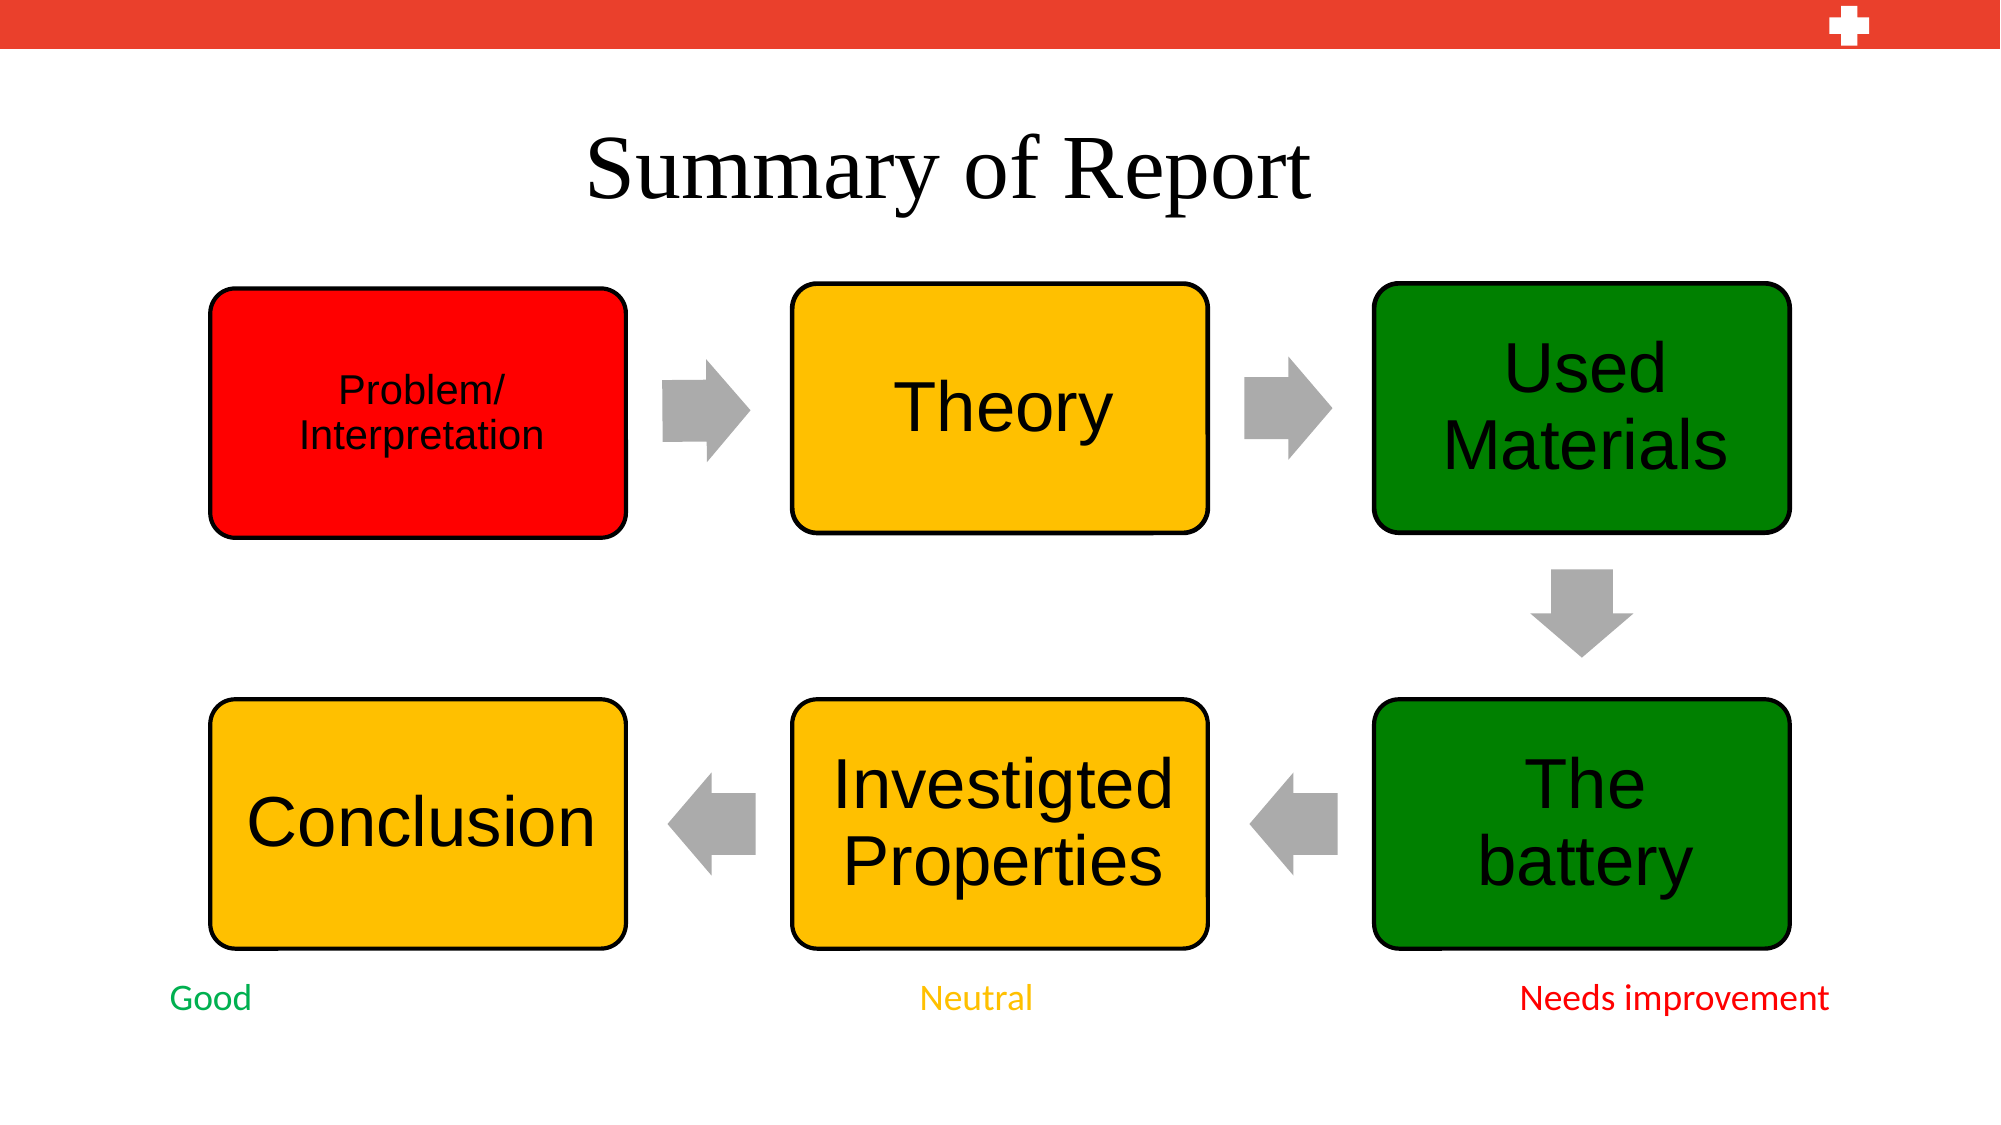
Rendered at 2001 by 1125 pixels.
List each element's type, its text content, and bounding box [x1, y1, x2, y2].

text_box Good Neutral Needs improvement [137, 965, 1863, 1025]
title Summary of Report [136, 59, 1762, 278]
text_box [137, 283, 1863, 950]
